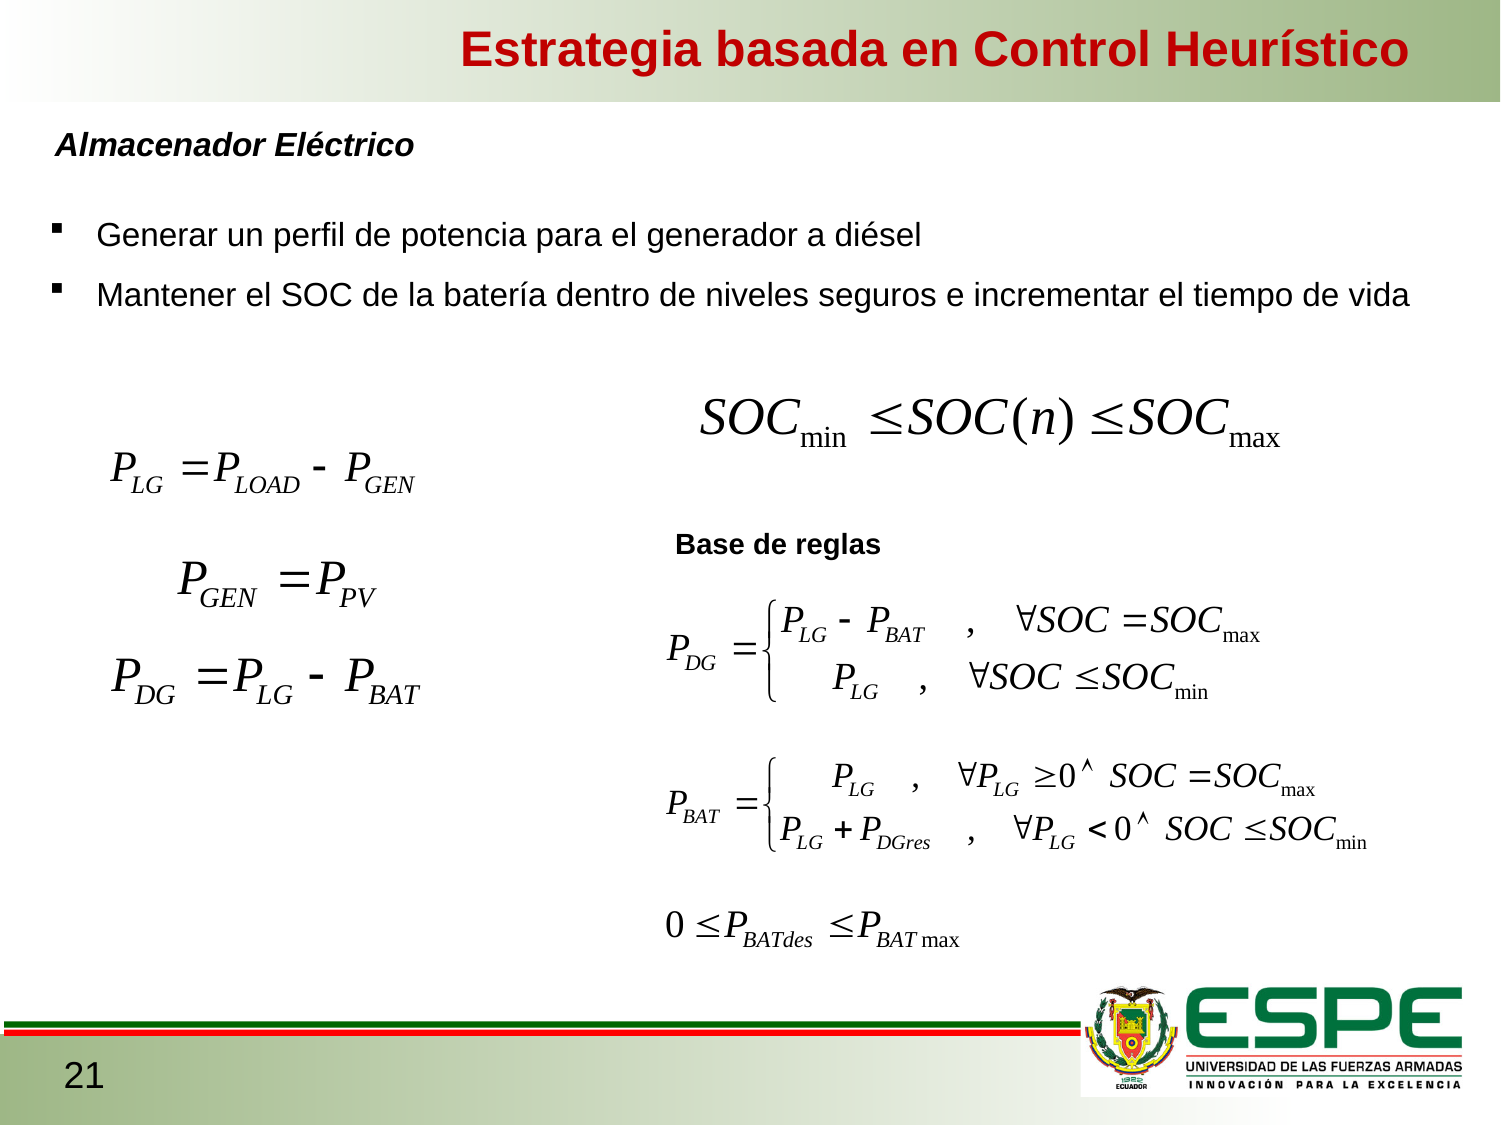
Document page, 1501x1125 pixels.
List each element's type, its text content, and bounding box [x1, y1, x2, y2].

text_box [659, 898, 970, 958]
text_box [102, 641, 433, 717]
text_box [690, 380, 1292, 461]
text_box 21 [48, 1043, 121, 1104]
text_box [659, 749, 1380, 862]
text_box Base de reglas [660, 517, 897, 568]
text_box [659, 590, 1272, 713]
picture [1080, 975, 1483, 1098]
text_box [168, 545, 388, 620]
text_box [102, 438, 426, 504]
title Estrategia basada en Control Heurístico [366, 8, 1426, 86]
text_box Generar un perfil de potencia para el generador a diésel Mantener el SOC de la batería dentro de niveles seguros e incrementar el tiempo de vida [34, 185, 1458, 321]
text_box Almacenador Eléctrico [40, 115, 440, 171]
